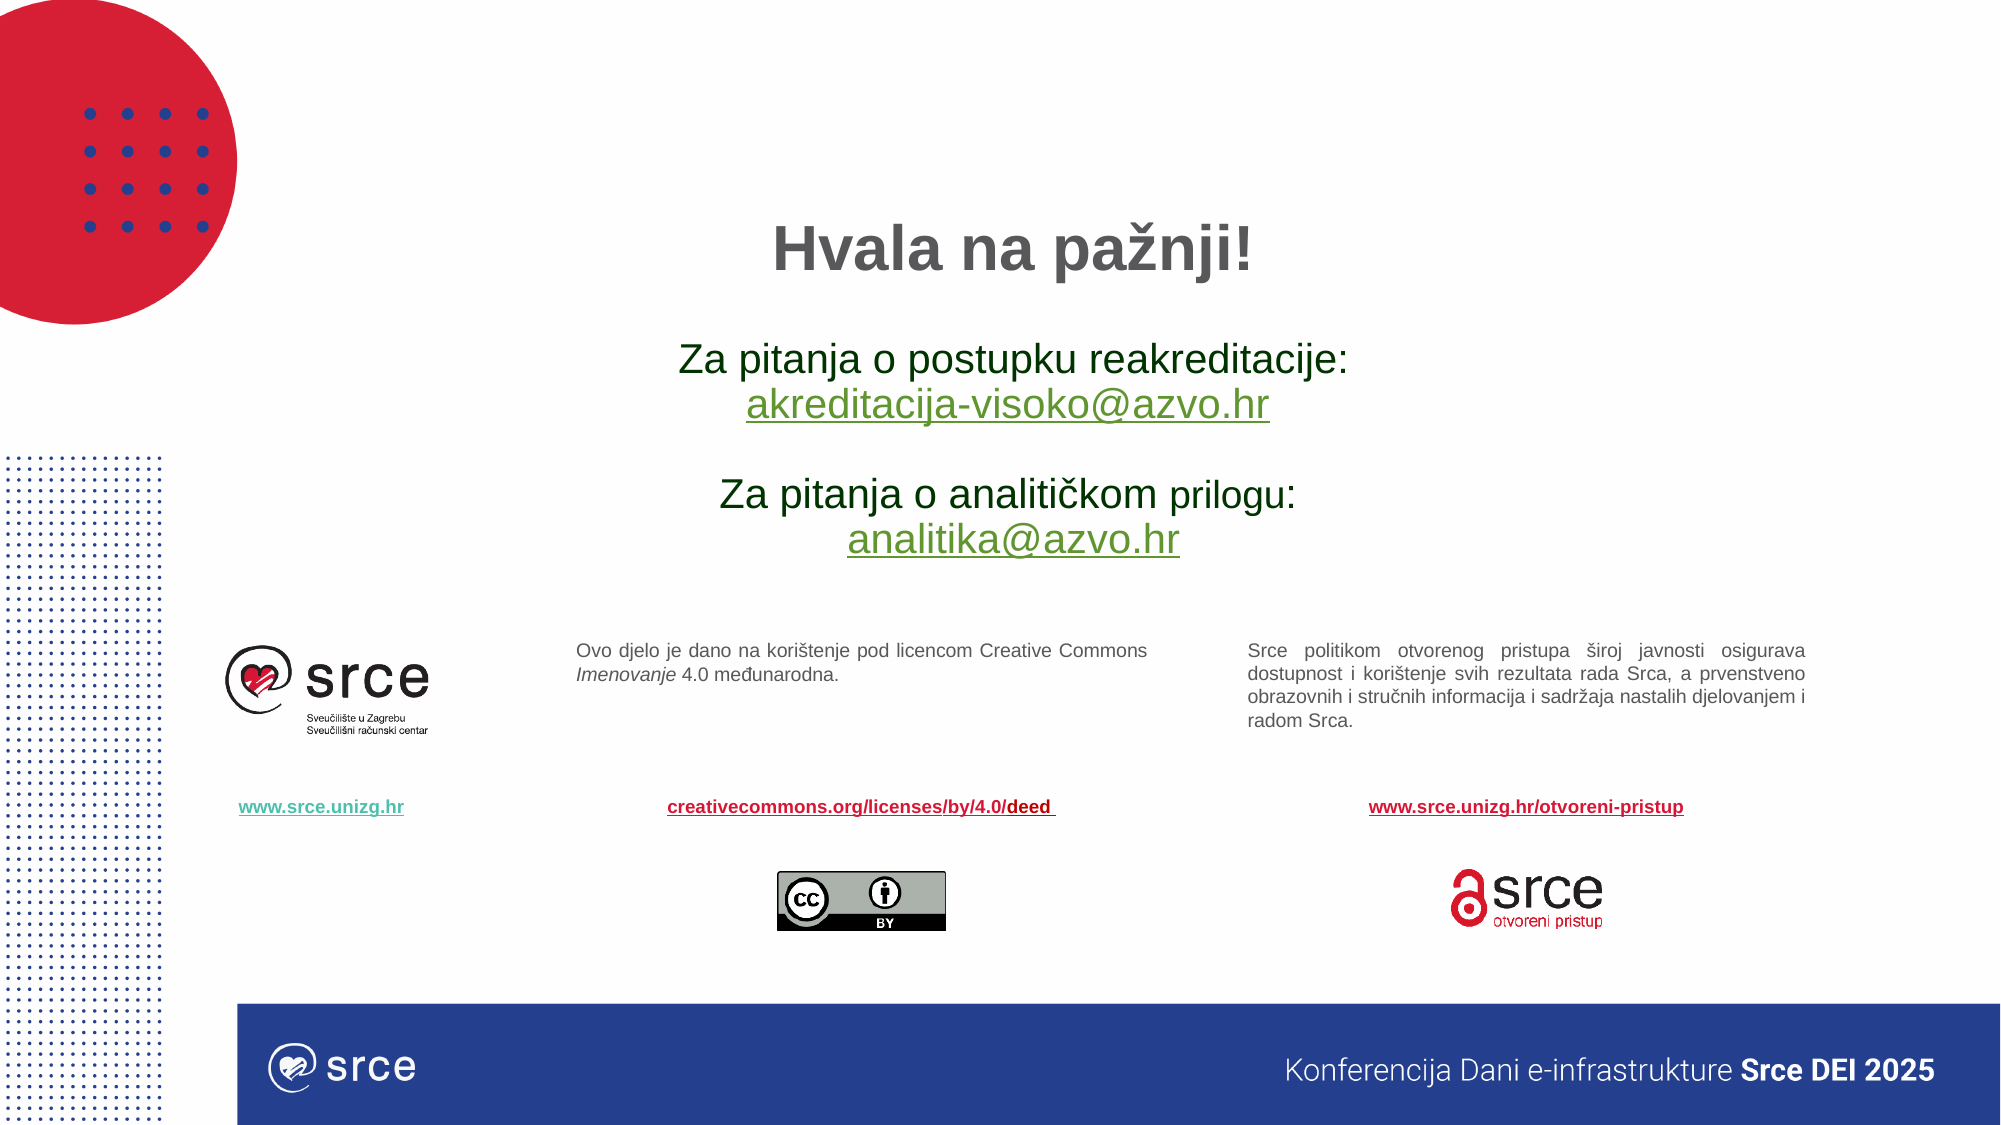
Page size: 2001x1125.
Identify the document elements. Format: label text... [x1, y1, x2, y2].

picture [0, 0, 2001, 1125]
title Hvala na pažnji! [222, 88, 1805, 329]
subtitle Za pitanja o postupku reakreditacije: akreditacija-visoko@azvo.hr Za pitanja o analitičkom prilogu: analitika@azvo.hr [222, 329, 1805, 578]
